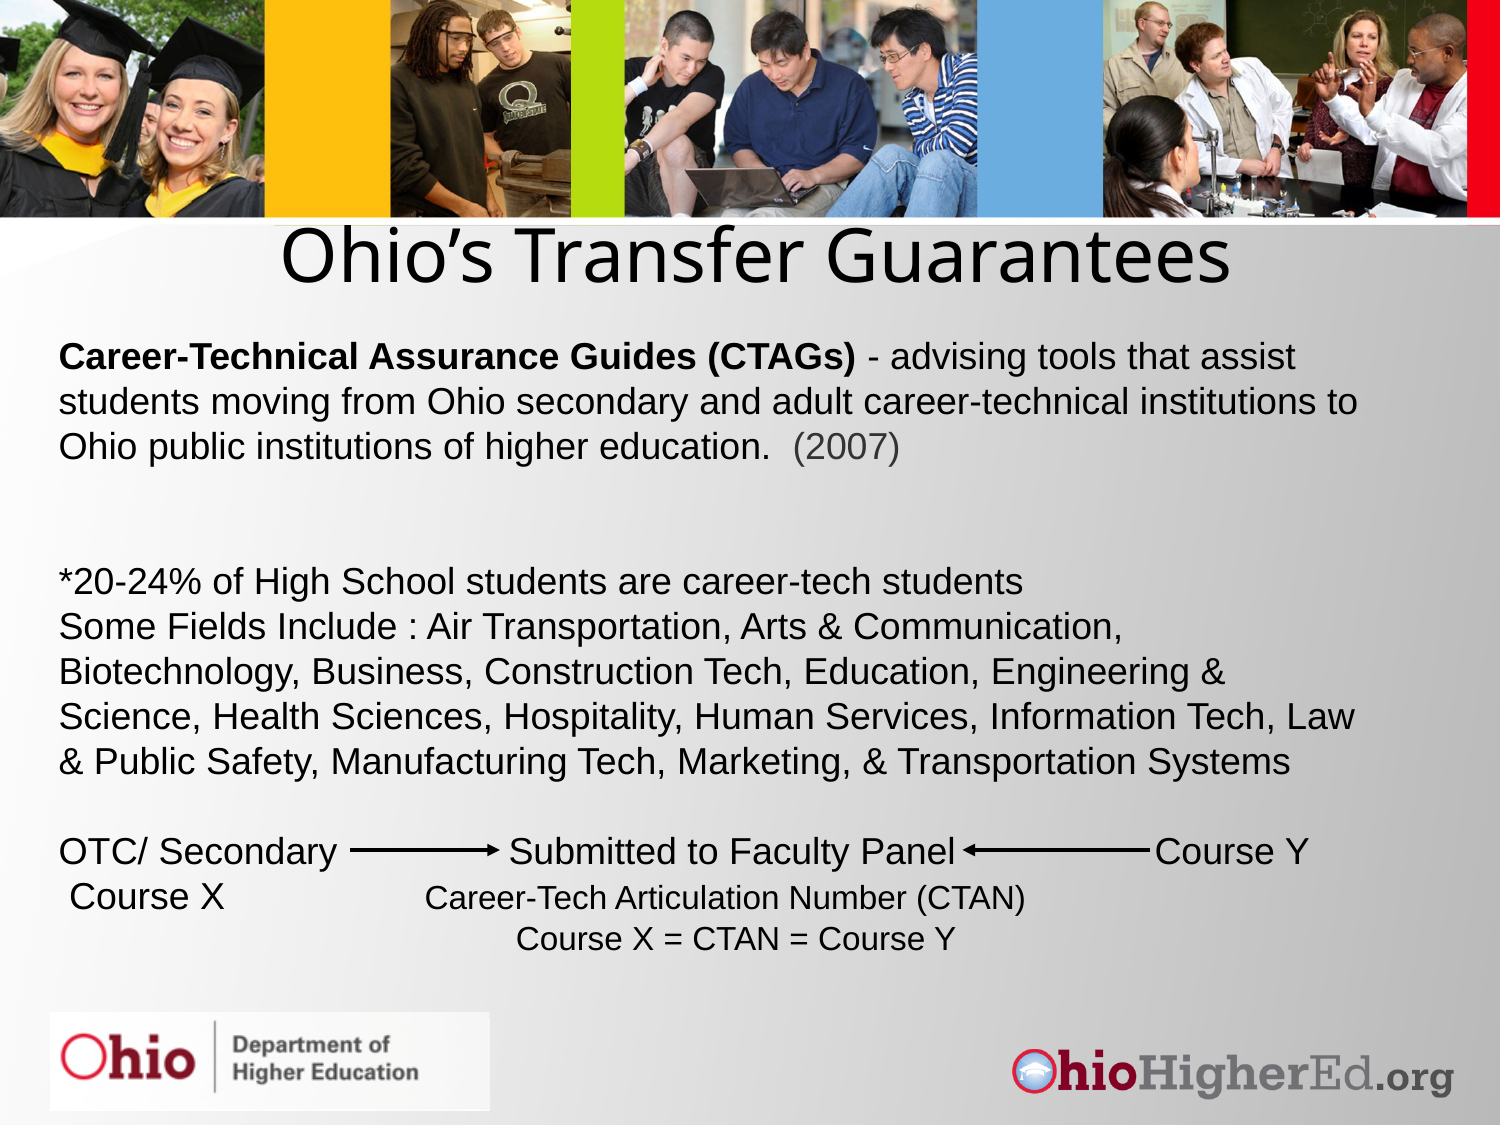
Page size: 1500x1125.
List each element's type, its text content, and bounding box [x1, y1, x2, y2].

picture [0, 0, 1500, 1125]
text_box Ohio’s Transfer Guarantees [43, 199, 1469, 311]
text_box Career-Technical Assurance Guides (CTAGs) - advising tools that assist students moving from Ohio secondary and adult career-technical institutions to Ohio public institutions of higher education. (2007) *20-24% of High School students are career-tech students Some Fields Include : Air Transportation, Arts & Communication, Biotechnology, Business, Construction Tech, Education, Engineering & Science, Health Sciences, Hospitality, Human Services, Information Tech, Law & Public Safety, Manufacturing Tech, Marketing, & Transportation Systems OTC/ Secondary Submitted to Faculty Panel Course Y Course X Career-Tech Articulation Number (CTAN) Course X = CTAN = Course Y [43, 324, 1388, 1050]
